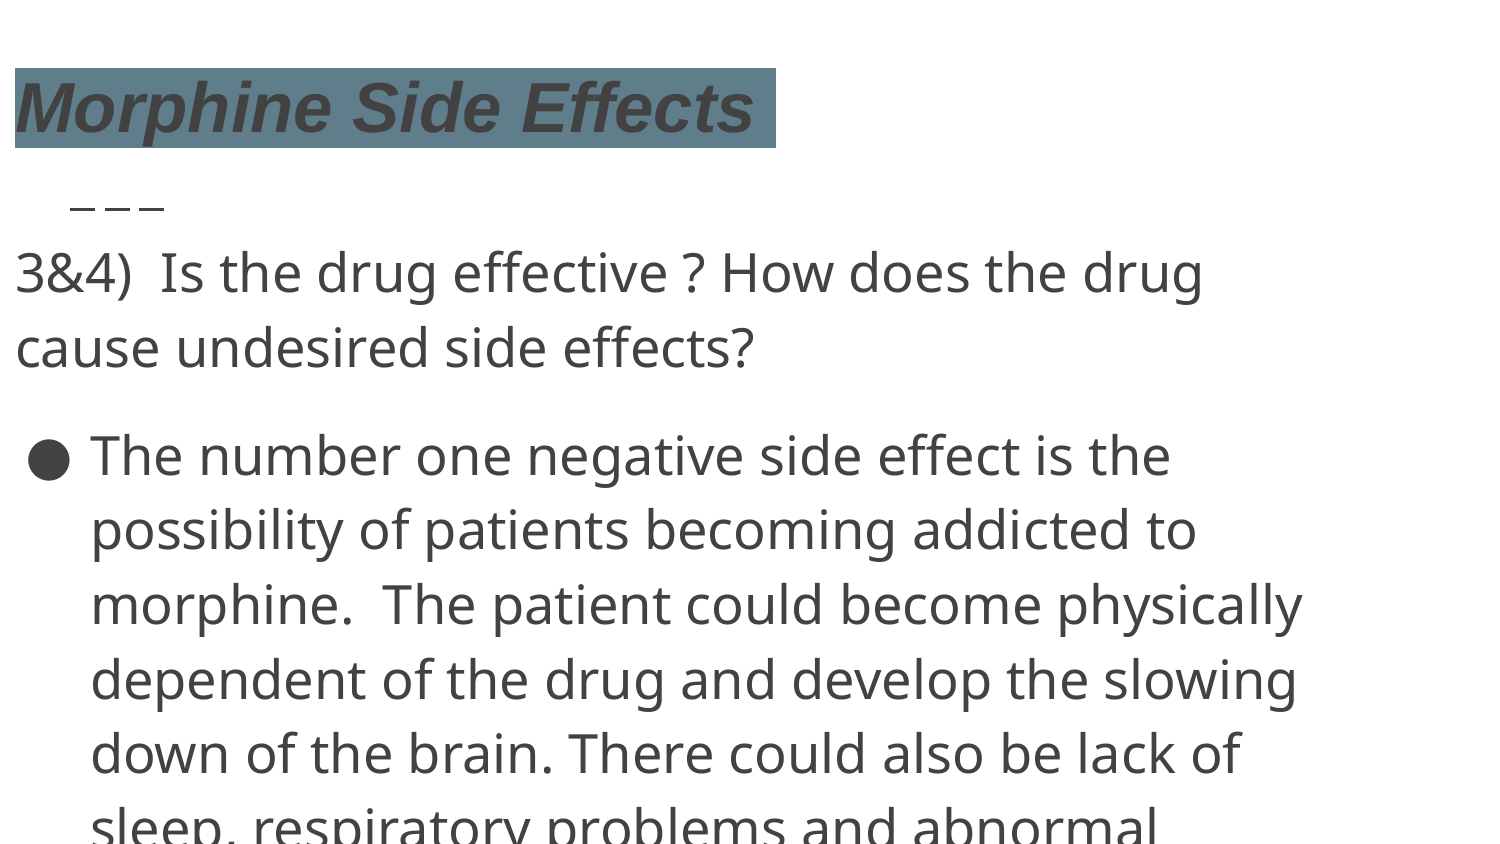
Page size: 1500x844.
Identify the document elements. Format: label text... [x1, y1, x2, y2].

list 3&4) Is the drug effective ? How does the drug cause undesired side effects? The number one negative side effect is the possibility of patients becoming addicted to morphine. The patient could become physically dependent of the drug and develop the slowing down of the brain. There could also be lack of sleep, respiratory problems and abnormal thoughts. Which could all eventually end with the consumer’s death. [0, 213, 1369, 519]
title Morphine Side Effects [0, 28, 1006, 162]
